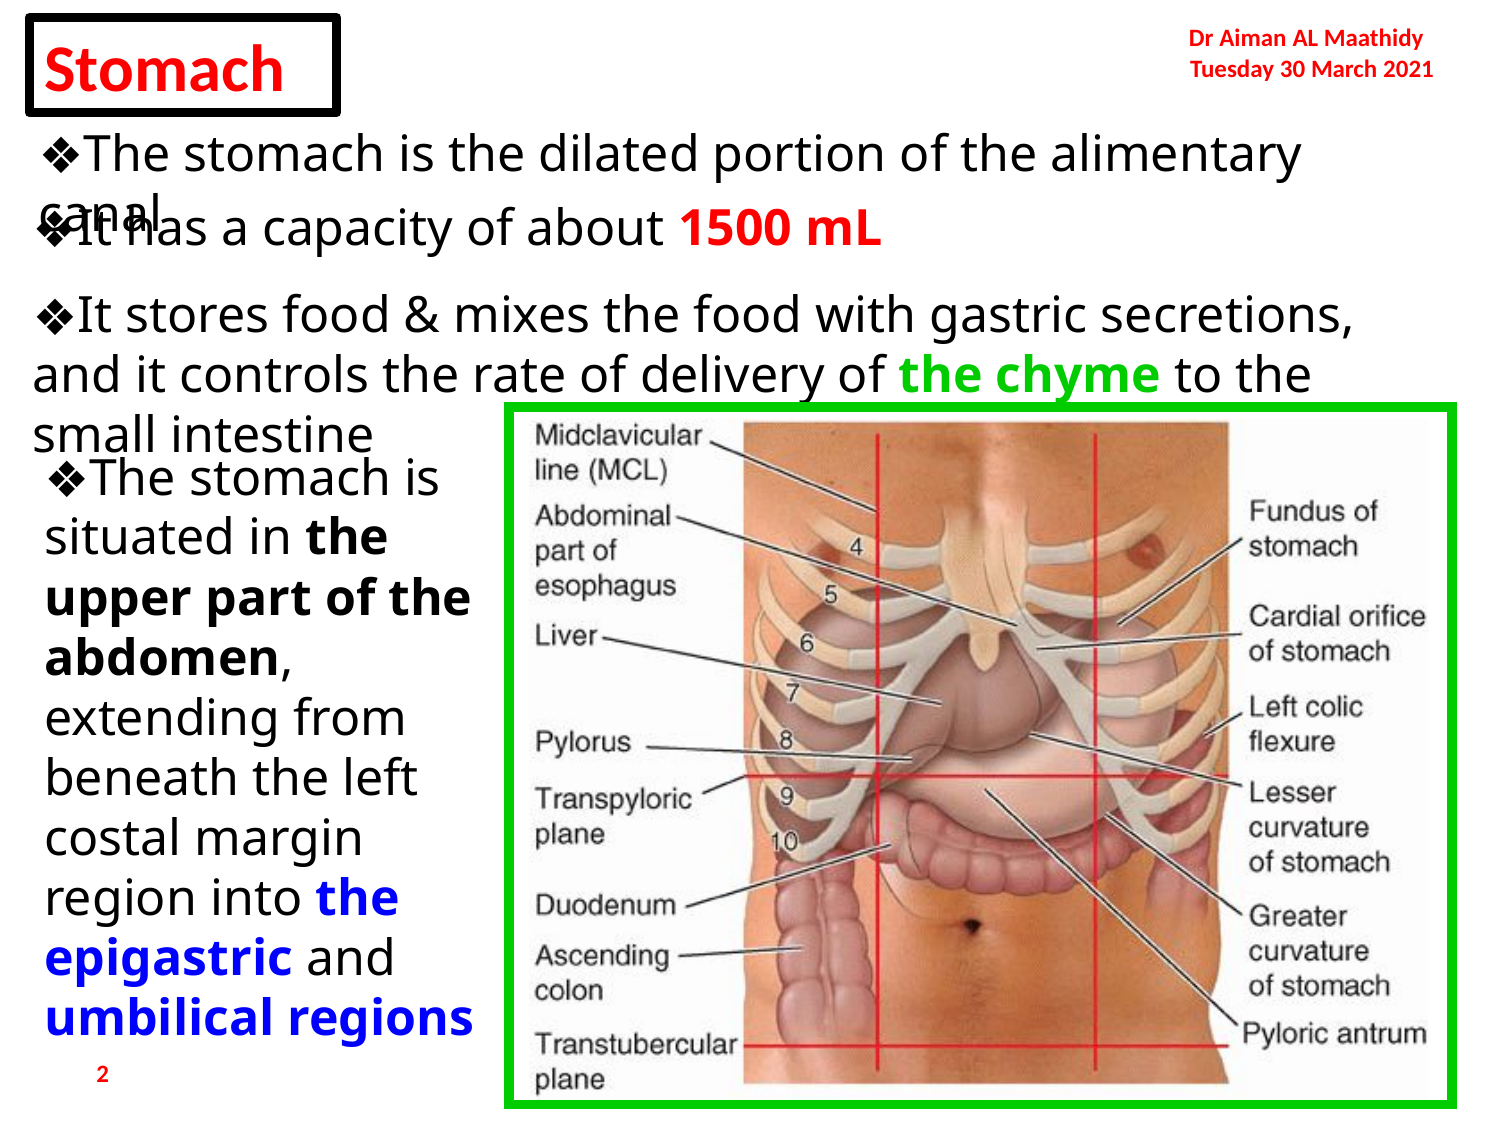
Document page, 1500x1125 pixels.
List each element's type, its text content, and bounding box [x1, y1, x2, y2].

text_box The stomach is situated in the upper part of the abdomen, extending from beneath the left costal margin region into the epigastric and umbilical regions [29, 437, 491, 1053]
footer Dr Aiman AL Maathidy [1068, 6, 1500, 67]
picture [513, 411, 1448, 1101]
slide_number ‹#› [75, 1042, 124, 1103]
text_box It has a capacity of about 1500 mL [17, 187, 1263, 263]
text_box Stomach [29, 17, 337, 113]
text_box The stomach is the dilated portion of the alimentary canal [23, 113, 1375, 249]
text_box It stores food & mixes the food with gastric secretions, and it controls the rate of delivery of the chyme to the small intestine [17, 274, 1424, 470]
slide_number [1175, 67, 1500, 98]
